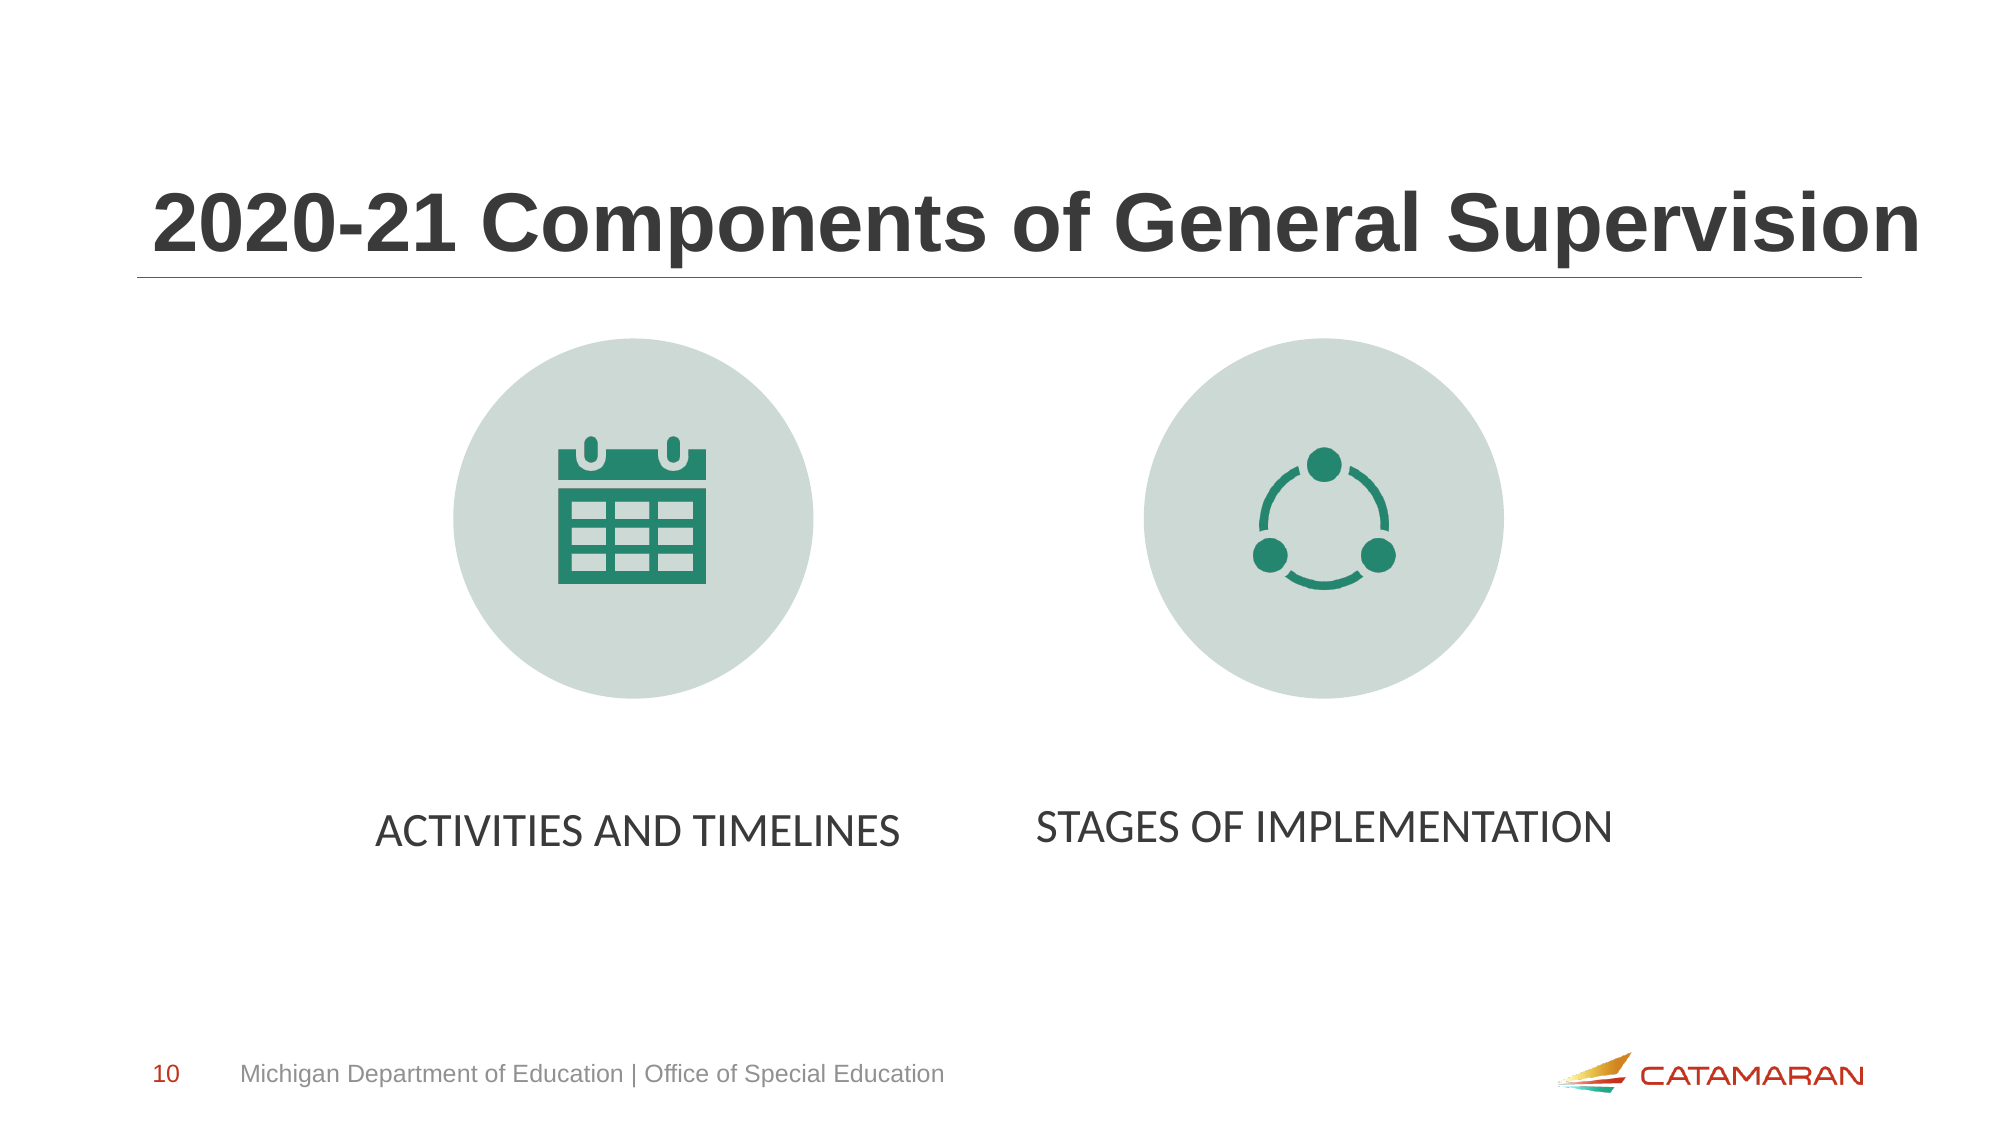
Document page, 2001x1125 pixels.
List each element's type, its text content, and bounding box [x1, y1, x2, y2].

picture [1557, 1052, 1863, 1093]
slide_number 10 [137, 1042, 205, 1103]
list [137, 215, 1863, 1014]
title 2020-21 Components of General Supervision [137, 59, 1947, 278]
footer Michigan Department of Education | Office of Special Education [225, 1042, 1484, 1103]
